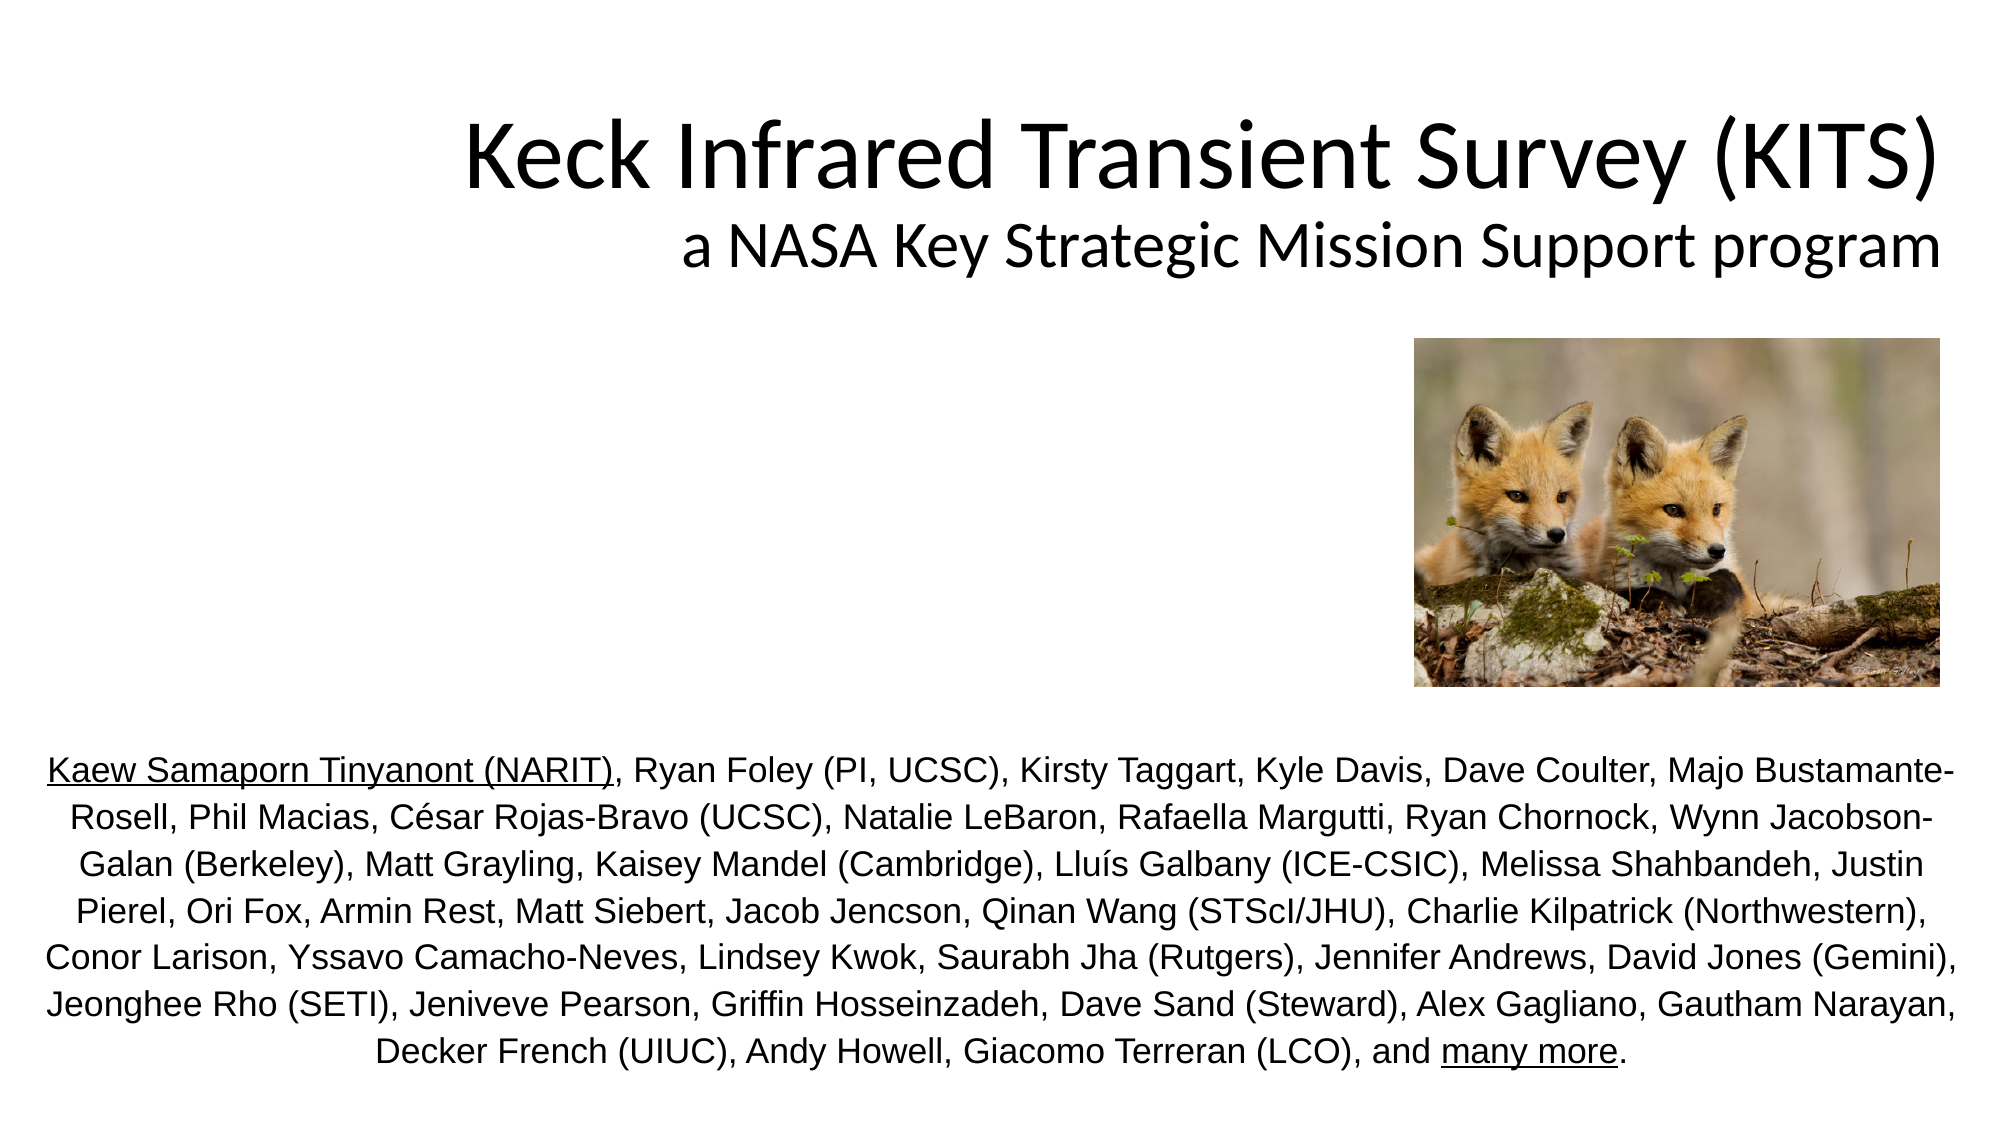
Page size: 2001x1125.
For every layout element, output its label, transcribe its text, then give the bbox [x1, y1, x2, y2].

subtitle Kaew Samaporn Tinyanont (NARIT), Ryan Foley (PI, UCSC), Kirsty Taggart, Kyle Davis, Dave Coulter, Majo Bustamante-Rosell, Phil Macias, César Rojas-Bravo (UCSC), Natalie LeBaron, Rafaella Margutti, Ryan Chornock, Wynn Jacobson-Galan (Berkeley), Matt Grayling, Kaisey Mandel (Cambridge), Lluís Galbany (ICE-CSIC), Melissa Shahbandeh, Justin Pierel, Ori Fox, Armin Rest, Matt Siebert, Jacob Jencson, Qinan Wang (STScI/JHU), Charlie Kilpatrick (Northwestern), Conor Larison, Yssavo Camacho-Neves, Lindsey Kwok, Saurabh Jha (Rutgers), Jennifer Andrews, David Jones (Gemini), Jeonghee Rho (SETI), Jeniveve Pearson, Griffin Hosseinzadeh, Dave Sand (Steward), Alex Gagliano, Gautham Narayan, Decker French (UIUC), Andy Howell, Giacomo Terreran (LCO), and many more. [22, 734, 1981, 1109]
title Keck Infrared Transient Survey (KITS) a NASA Key Strategic Mission Support program [110, 46, 1959, 290]
picture [1414, 338, 1940, 687]
